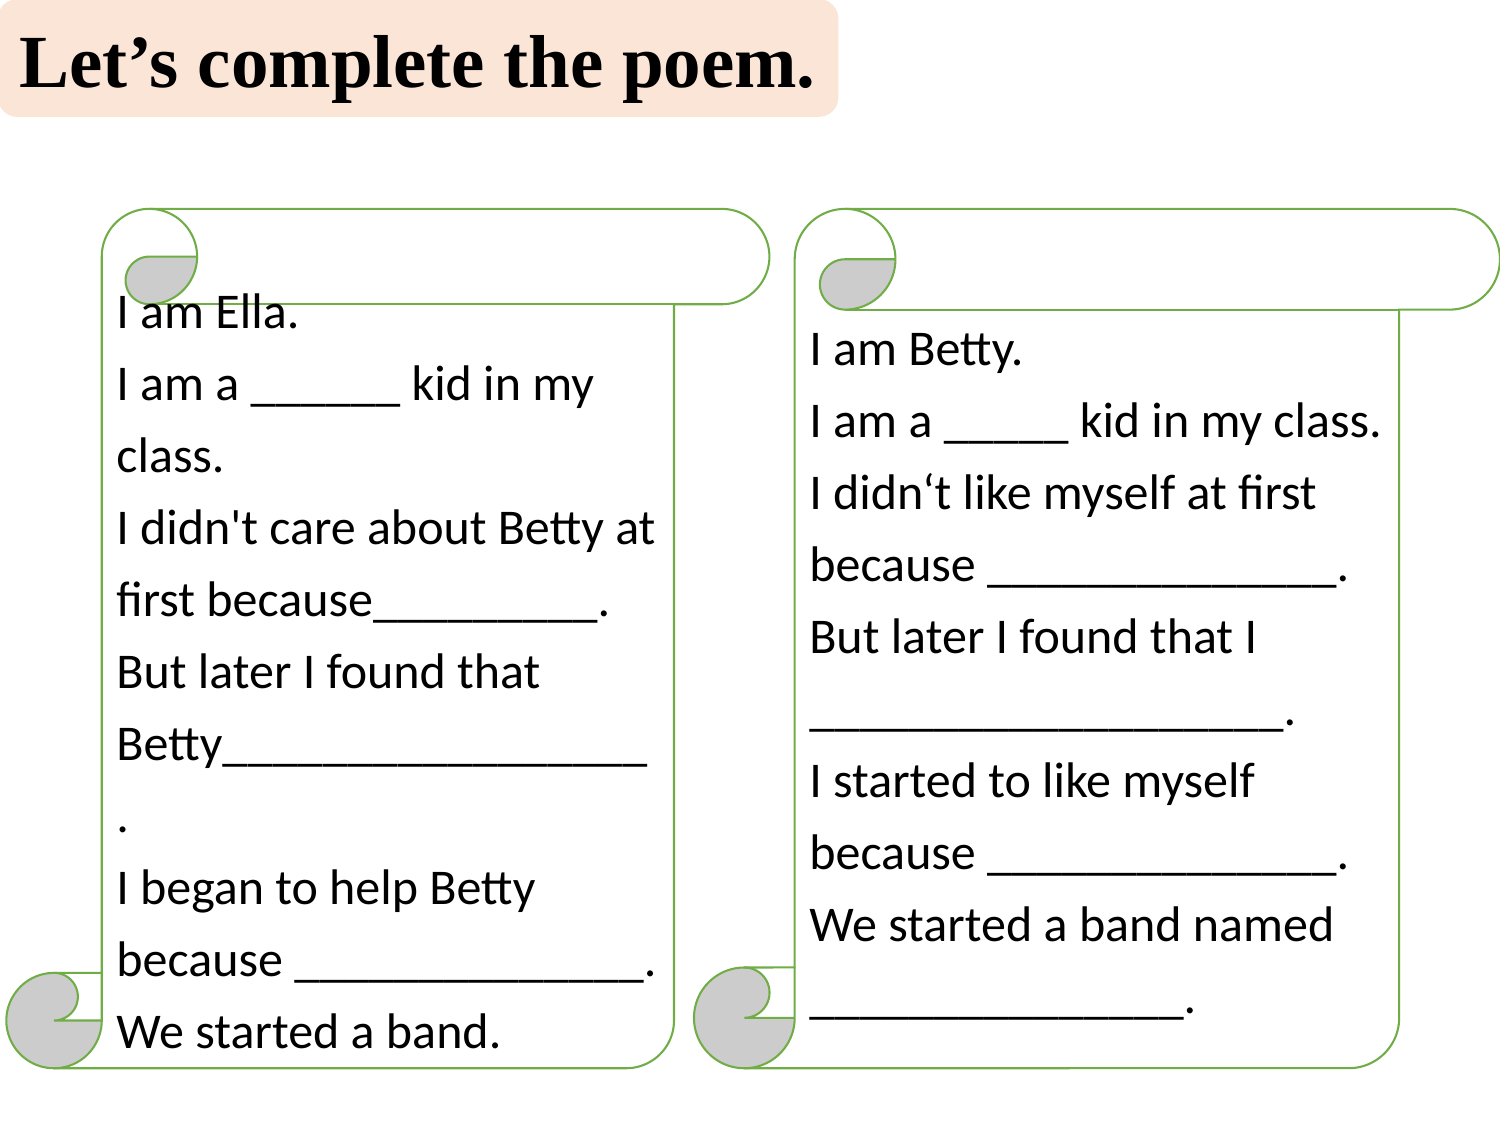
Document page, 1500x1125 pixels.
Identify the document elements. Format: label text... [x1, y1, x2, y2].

text_box I am Ella. I am a ______ kid in my class. I didn't care about Betty at first because_________. But later I found that Betty_________________. I began to help Betty because ______________. We started a band. [5, 207, 771, 1070]
text_box Let’s complete the poem. [0, 0, 840, 119]
text_box I am Betty. I am a _____ kid in my class. I didn‘t like myself at first because ______________. But later I found that I ___________________. I started to like myself because ______________. We started a band named _______________. [692, 207, 1500, 1070]
